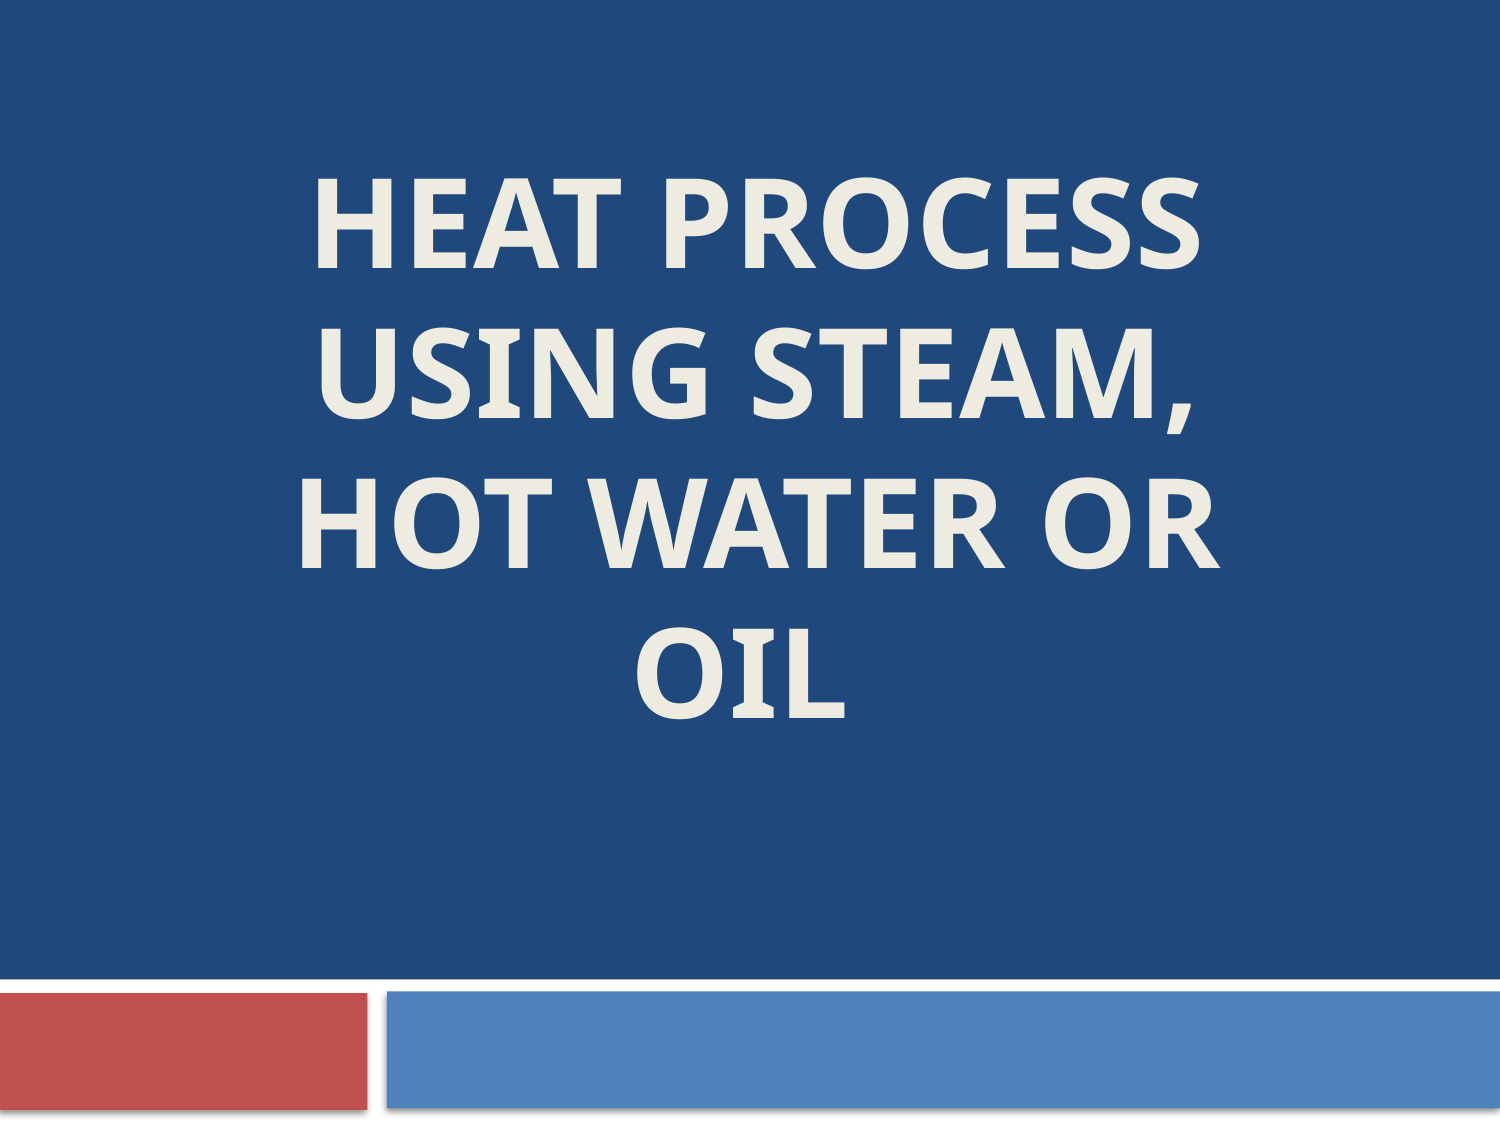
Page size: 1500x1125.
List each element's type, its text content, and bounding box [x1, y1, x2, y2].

title HEAT PROCESS USING STEAM, HOT WATER OR OIL [195, 219, 1317, 752]
